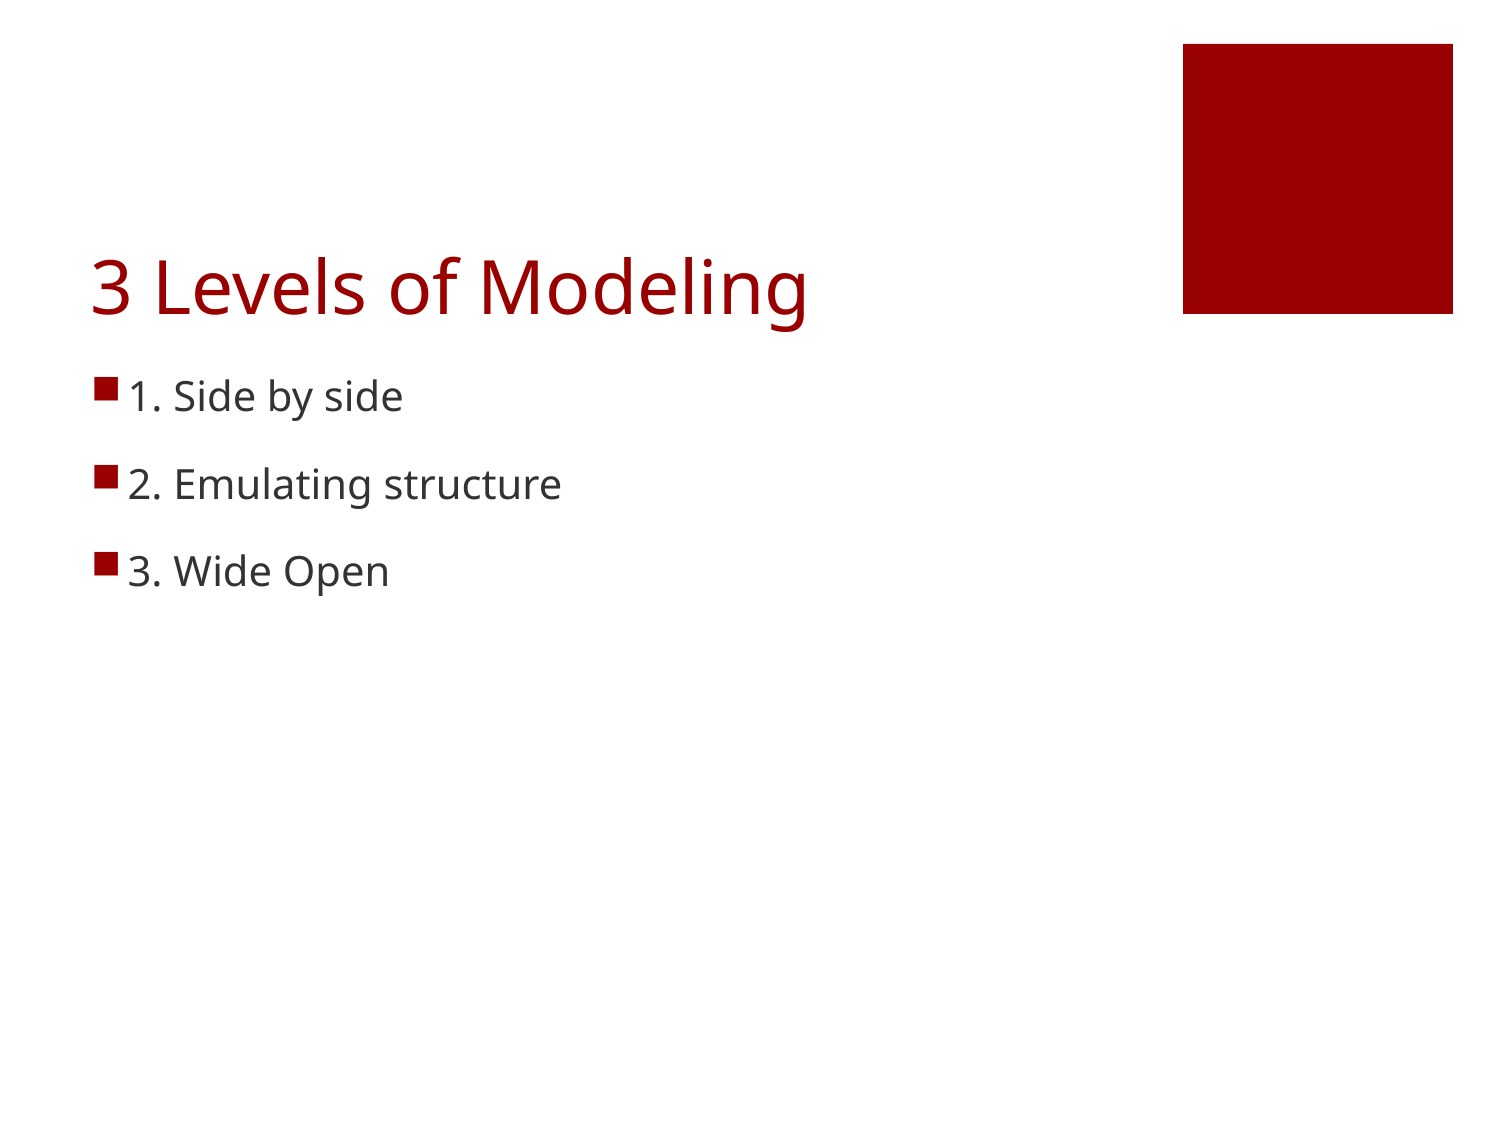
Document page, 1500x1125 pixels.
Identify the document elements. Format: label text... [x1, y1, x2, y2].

title 3 Levels of Modeling [75, 149, 1143, 338]
list 1. Side by side 2. Emulating structure 3. Wide Open [75, 362, 1143, 1005]
